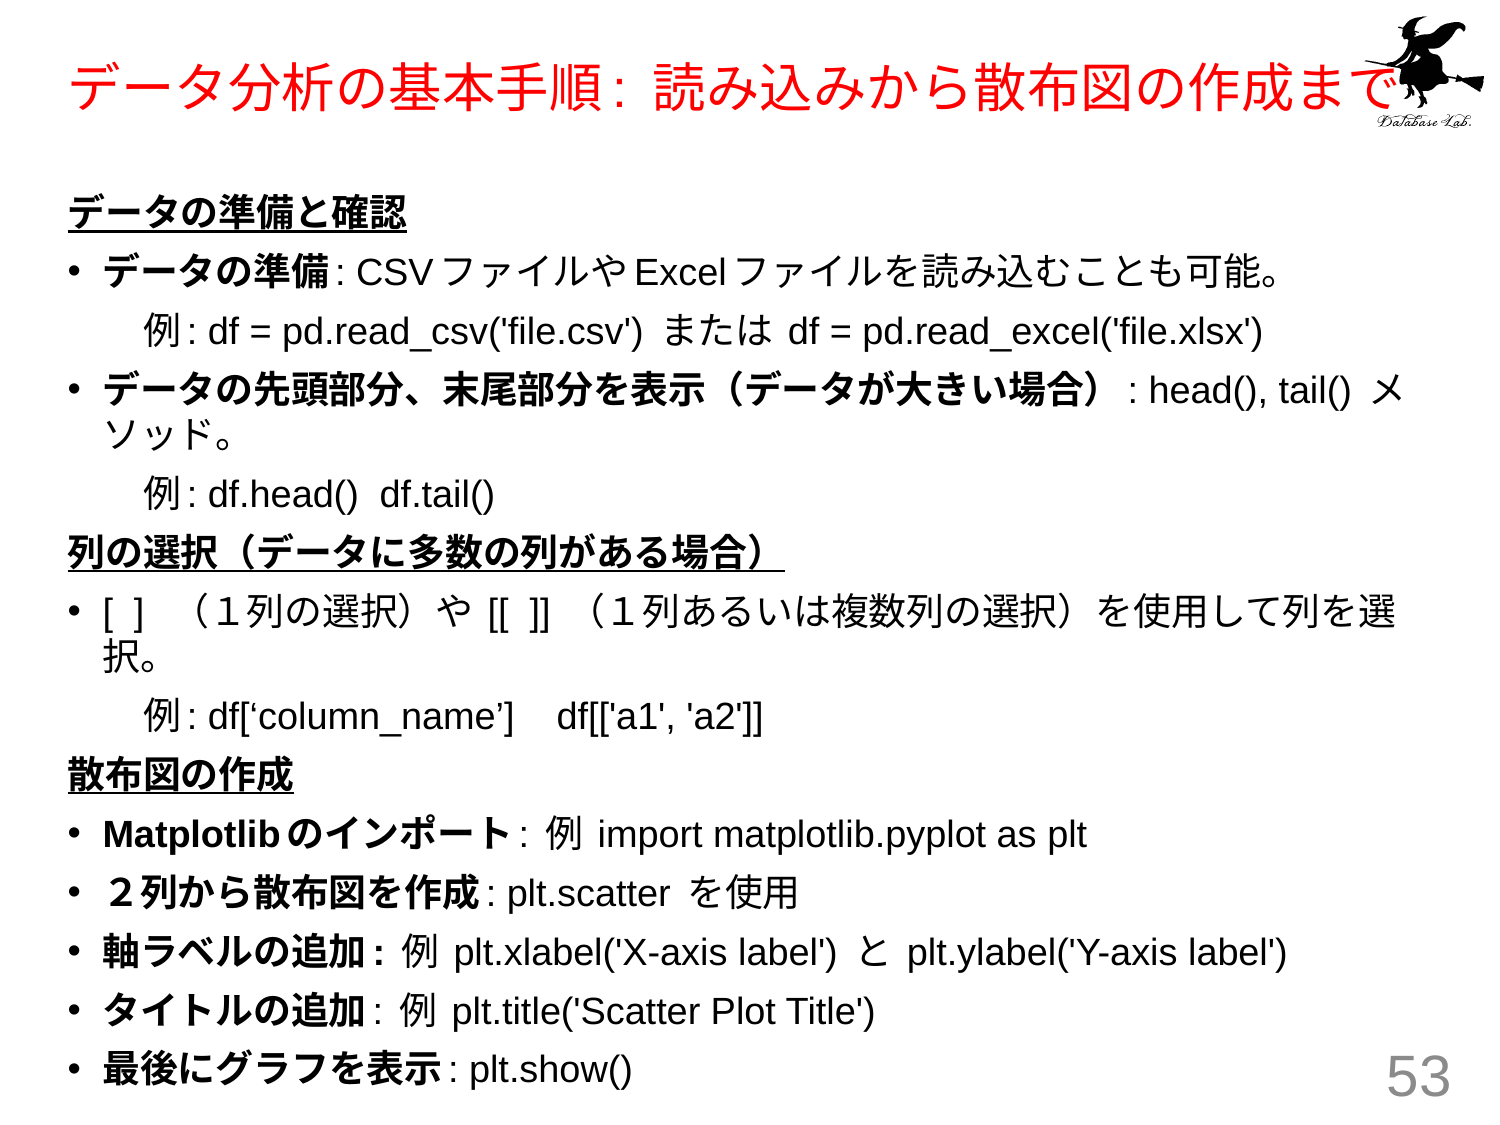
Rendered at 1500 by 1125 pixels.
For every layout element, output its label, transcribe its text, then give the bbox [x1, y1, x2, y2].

title データ分析の基本手順: 読み込みから散布図の作成まで [52, 28, 1441, 151]
picture [1362, 14, 1486, 130]
slide_number 53 [1129, 1042, 1467, 1103]
list データの準備と確認 データの準備: CSVファイルやExcelファイルを読み込むことも可能。 例: df = pd.read_csv('file.csv') または df = pd.read_excel('file.xlsx') データの先頭部分、末尾部分を表示（データが大きい場合）: head(), tail() メソッド。 例: df.head() df.tail() 列の選択（データに多数の列がある場合） [ ] （１列の選択）や [[ ]] （１列あるいは複数列の選択）を使用して列を選択。 例: df[‘column_name’] df[['a1', 'a2']] 散布図の作成 Matplotlibのインポート: 例 import matplotlib.pyplot as plt ２列から散布図を作成: plt.scatter を使用 軸ラベルの追加: 例 plt.xlabel('X-axis label') と plt.ylabel('Y-axis label') タイトルの追加: 例 plt.title('Scatter Plot Title') 最後にグラフを表示: plt.show() [52, 181, 1441, 1125]
